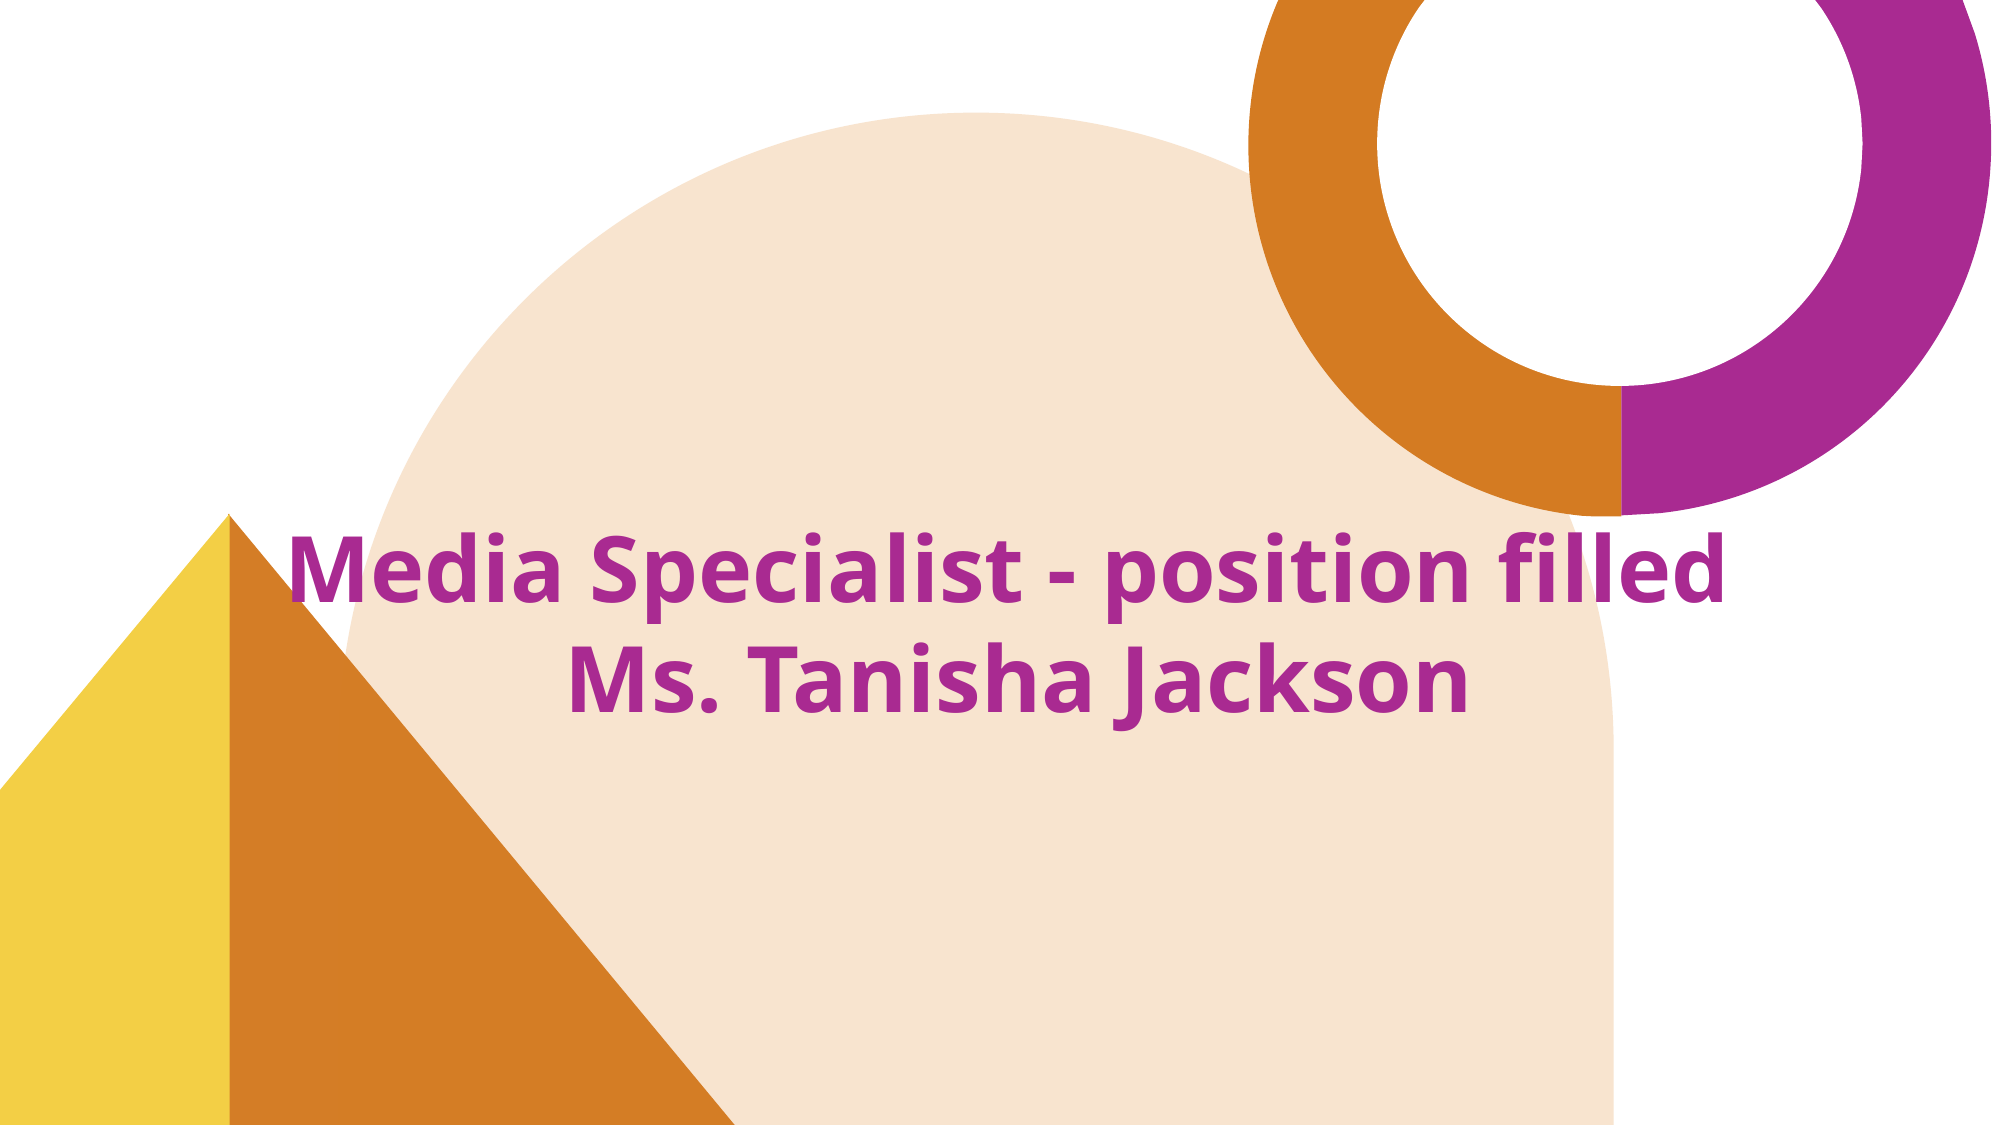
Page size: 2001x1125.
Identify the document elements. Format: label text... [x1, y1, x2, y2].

title Media Specialist - position filled Ms. Tanisha Jackson [161, 503, 1878, 971]
